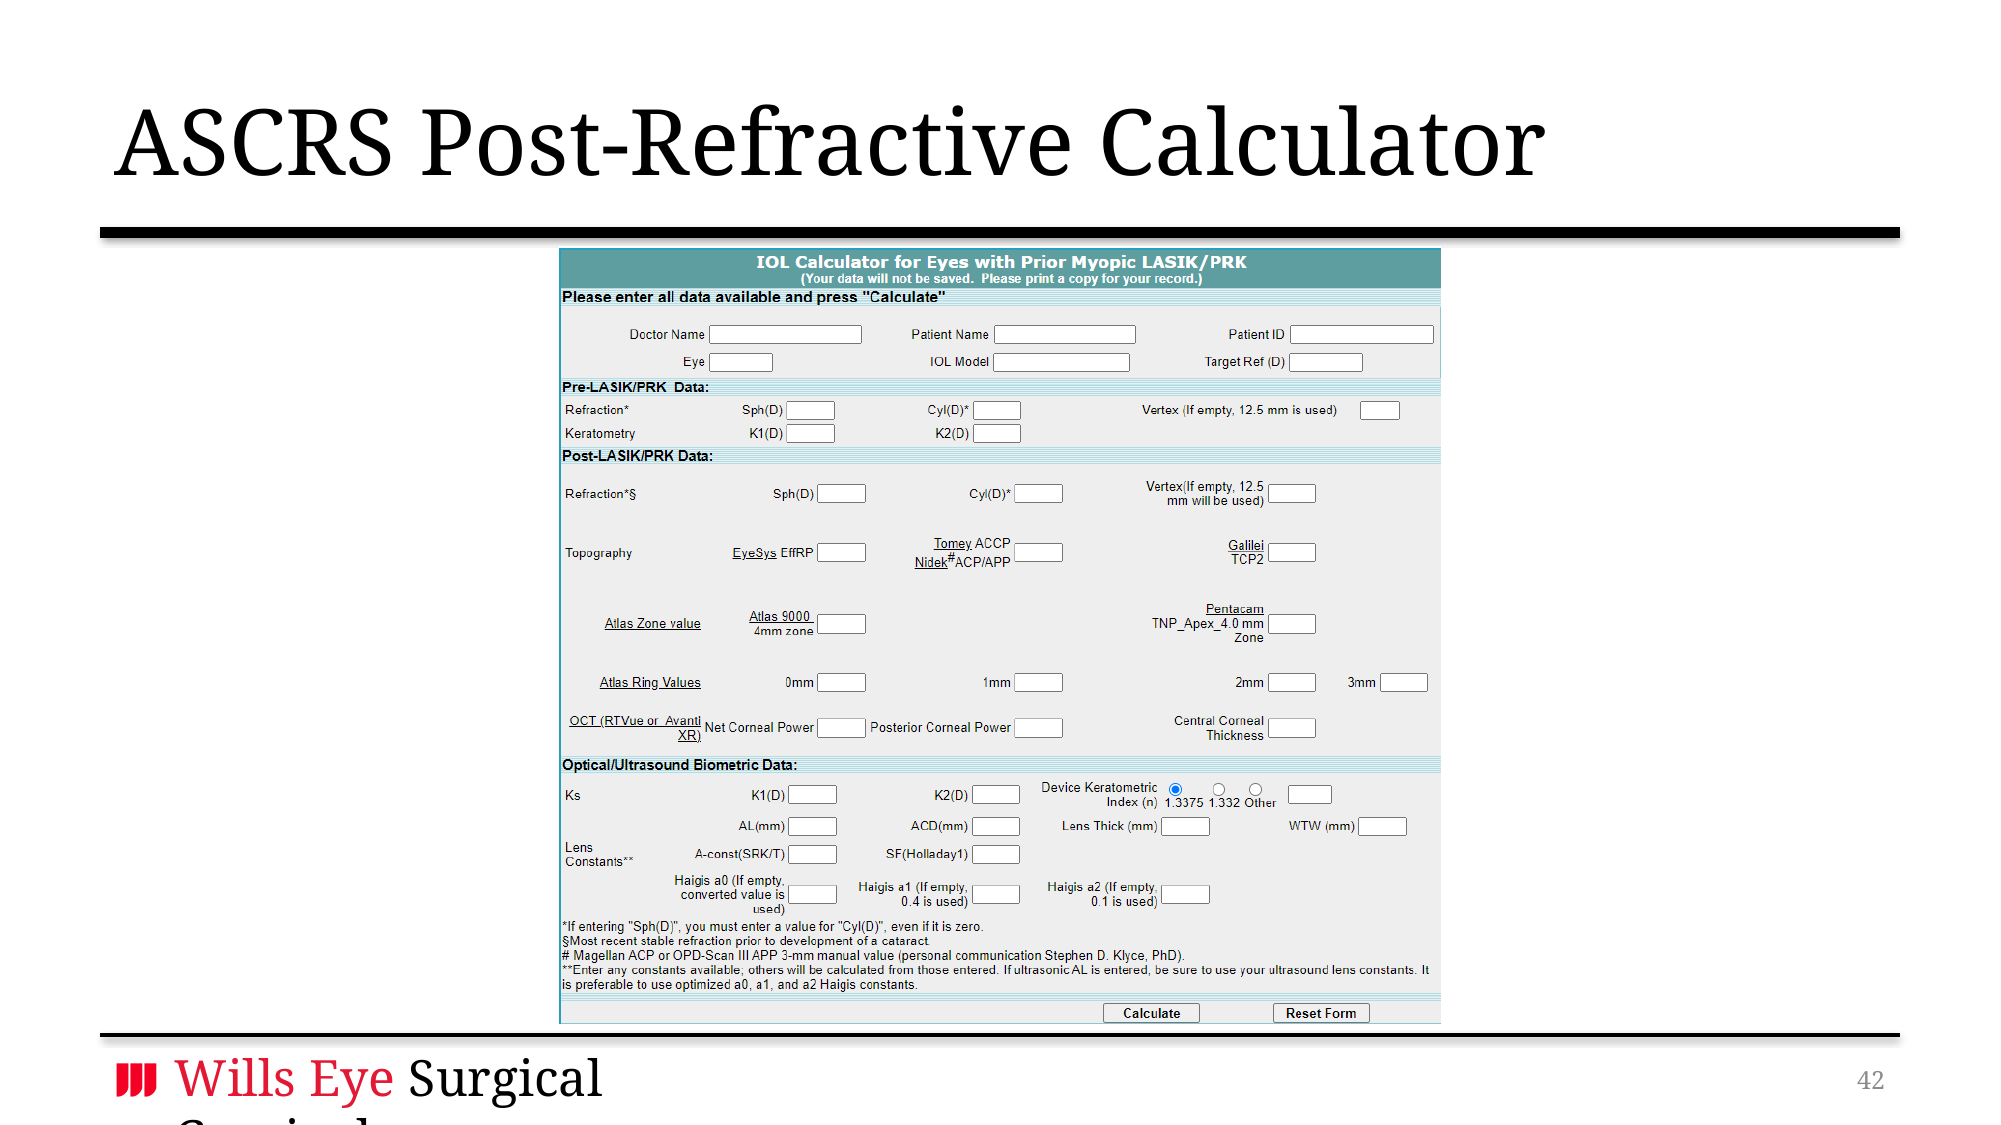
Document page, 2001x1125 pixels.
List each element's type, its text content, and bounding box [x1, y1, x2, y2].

title ASCRS Post-Refractive Calculator [99, 45, 1900, 233]
picture [559, 245, 1441, 1024]
slide_number 41 [1433, 1051, 1900, 1112]
picture [112, 1059, 161, 1098]
